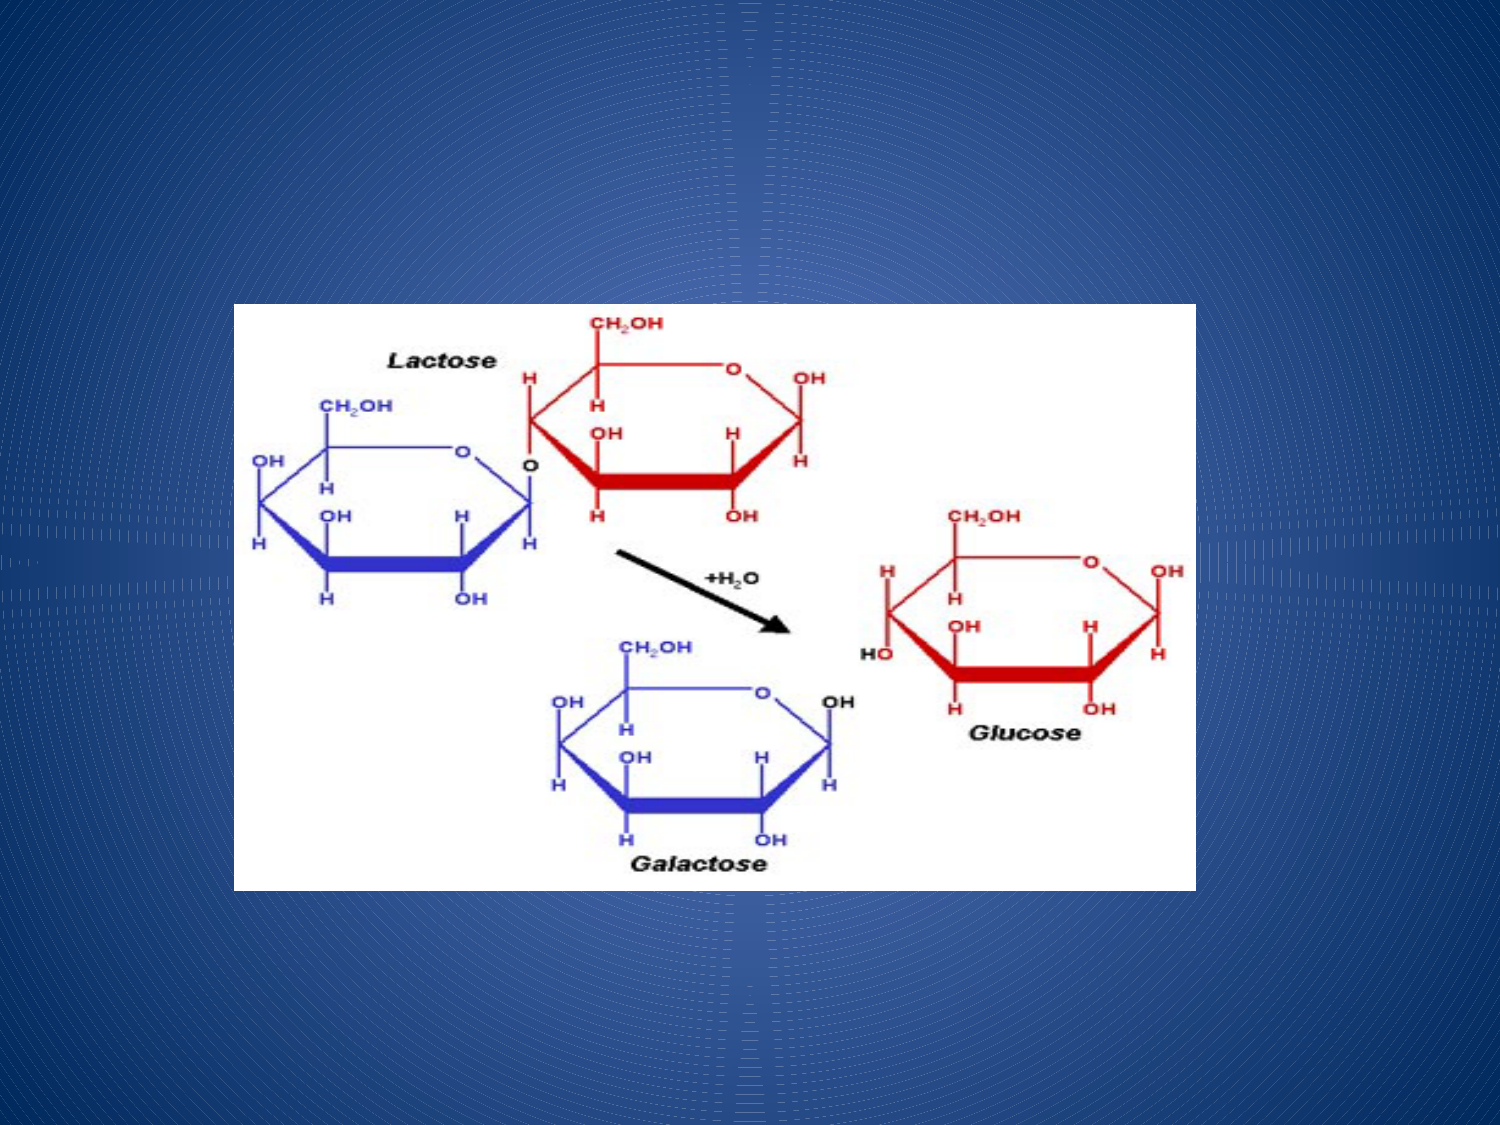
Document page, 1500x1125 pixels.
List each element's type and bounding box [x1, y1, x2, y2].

picture [234, 304, 1196, 891]
